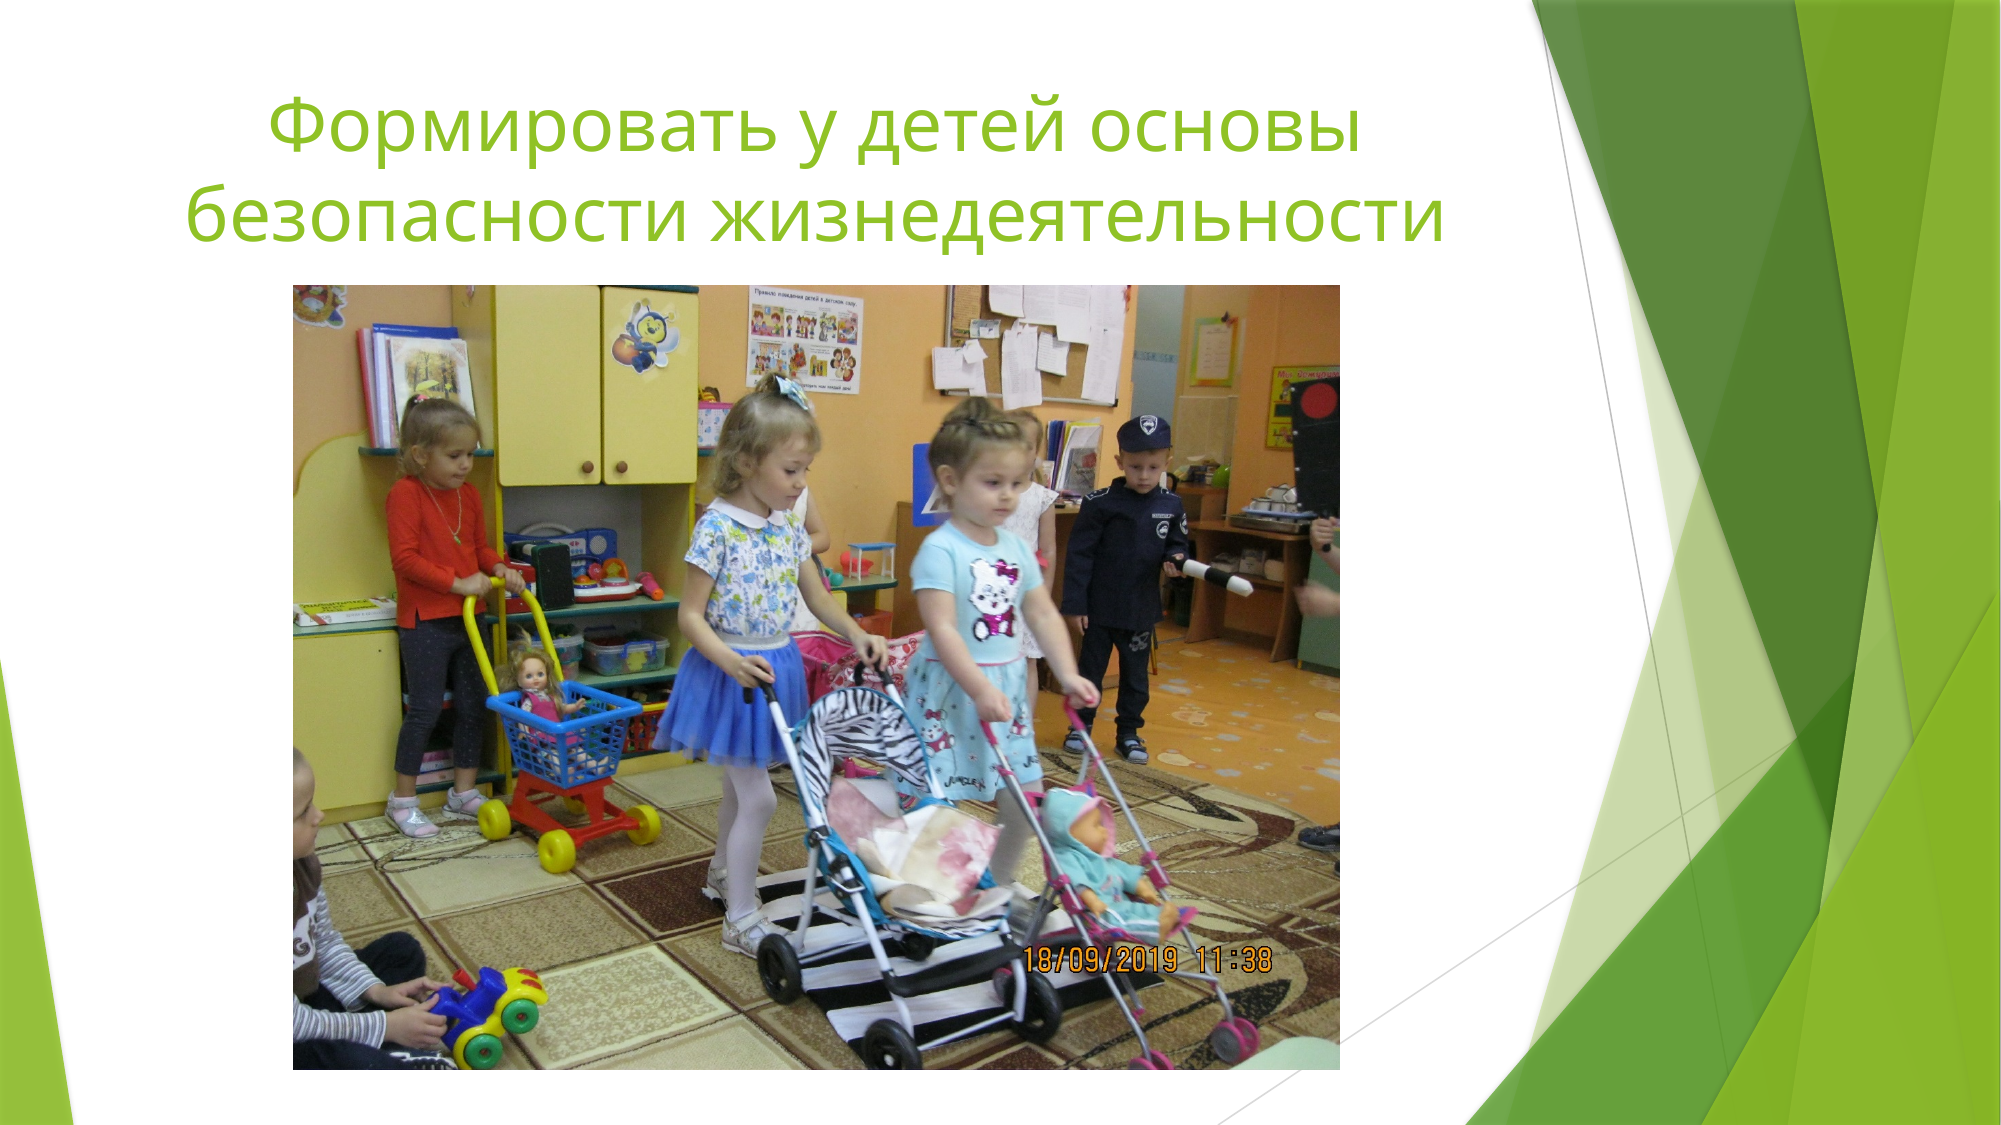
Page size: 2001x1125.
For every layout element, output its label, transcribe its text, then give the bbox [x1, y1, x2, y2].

title Формировать у детей основы безопасности жизнедеятельности [111, 68, 1522, 286]
picture [292, 284, 1340, 1071]
